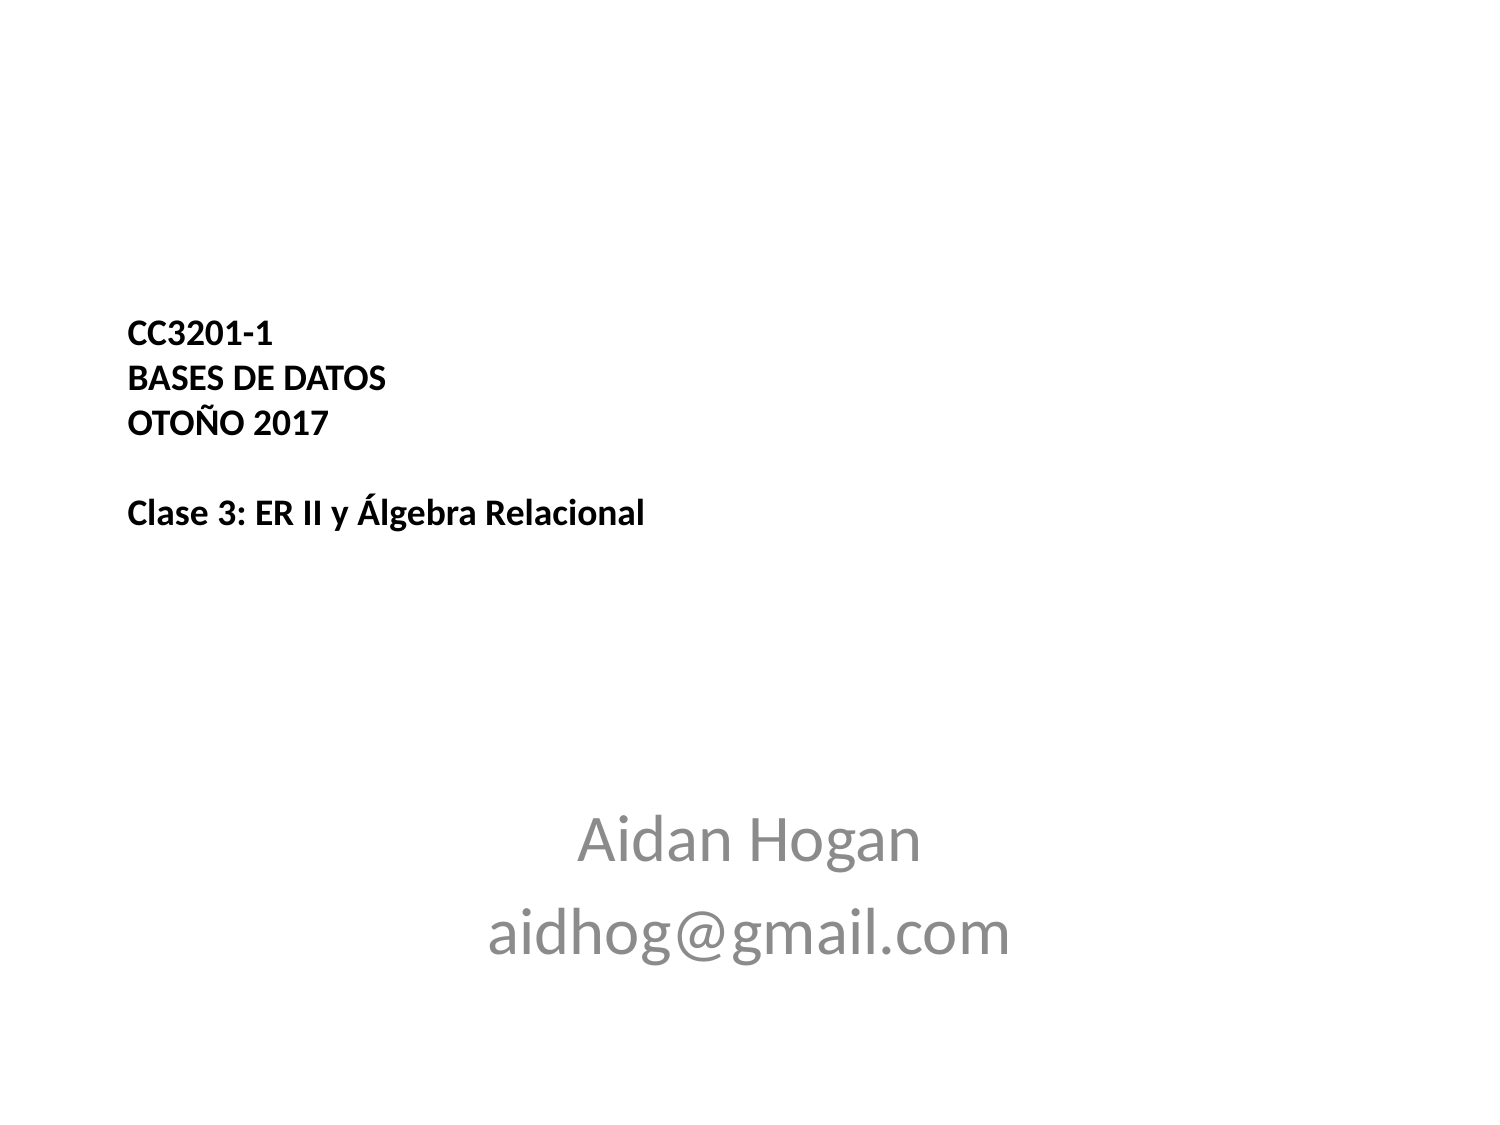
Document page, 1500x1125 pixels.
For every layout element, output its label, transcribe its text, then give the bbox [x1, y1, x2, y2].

subtitle Aidan Hogan aidhog@gmail.com [225, 787, 1275, 1000]
title CC3201-1 Bases de Datos Otoño 2017 Clase 3: ER II y Álgebra Relacional [112, 299, 1388, 542]
